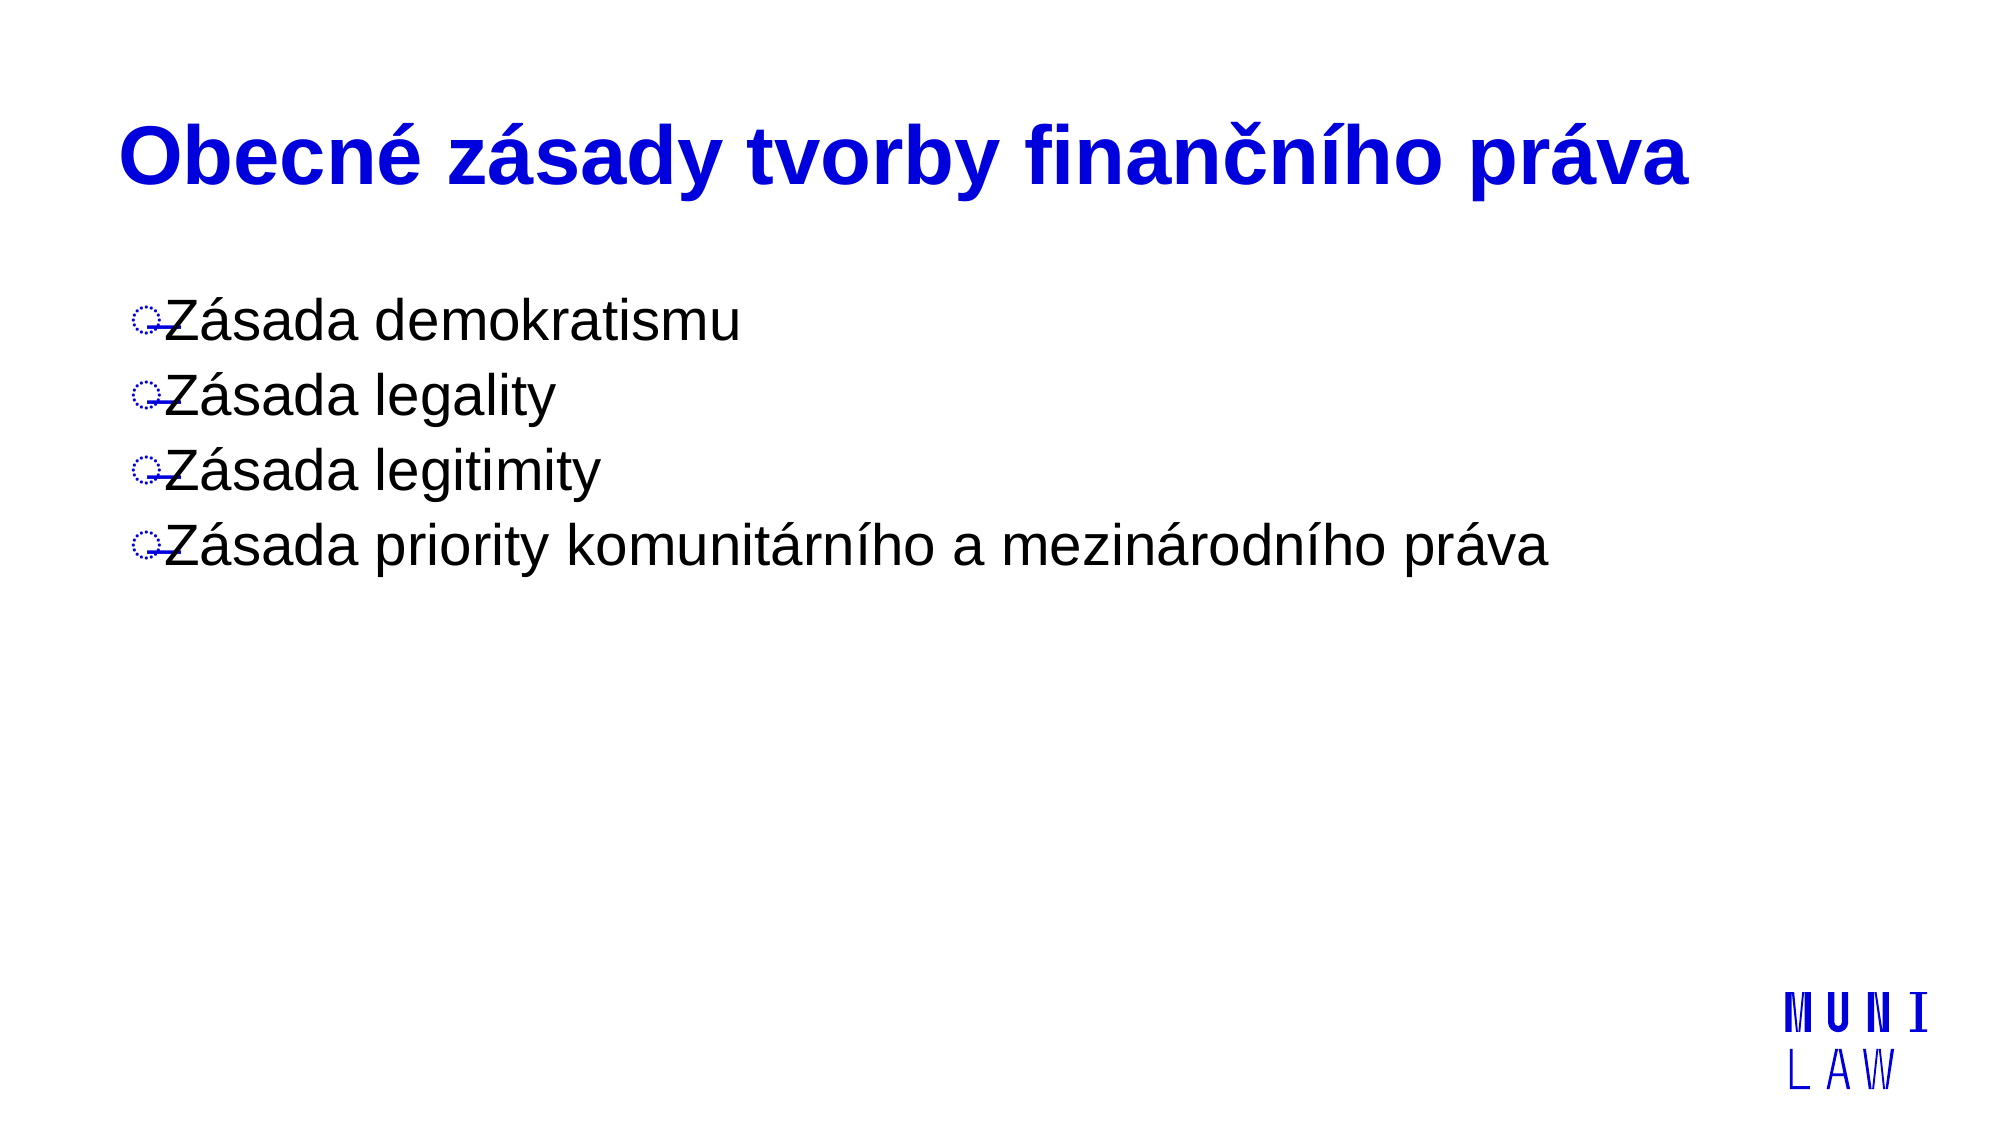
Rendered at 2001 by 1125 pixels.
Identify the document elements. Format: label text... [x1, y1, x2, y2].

title Obecné zásady tvorby finančního práva [118, 118, 1883, 193]
list Zásada demokratismu Zásada legality Zásada legitimity Zásada priority komunitárního a mezinárodního práva [118, 277, 1883, 957]
